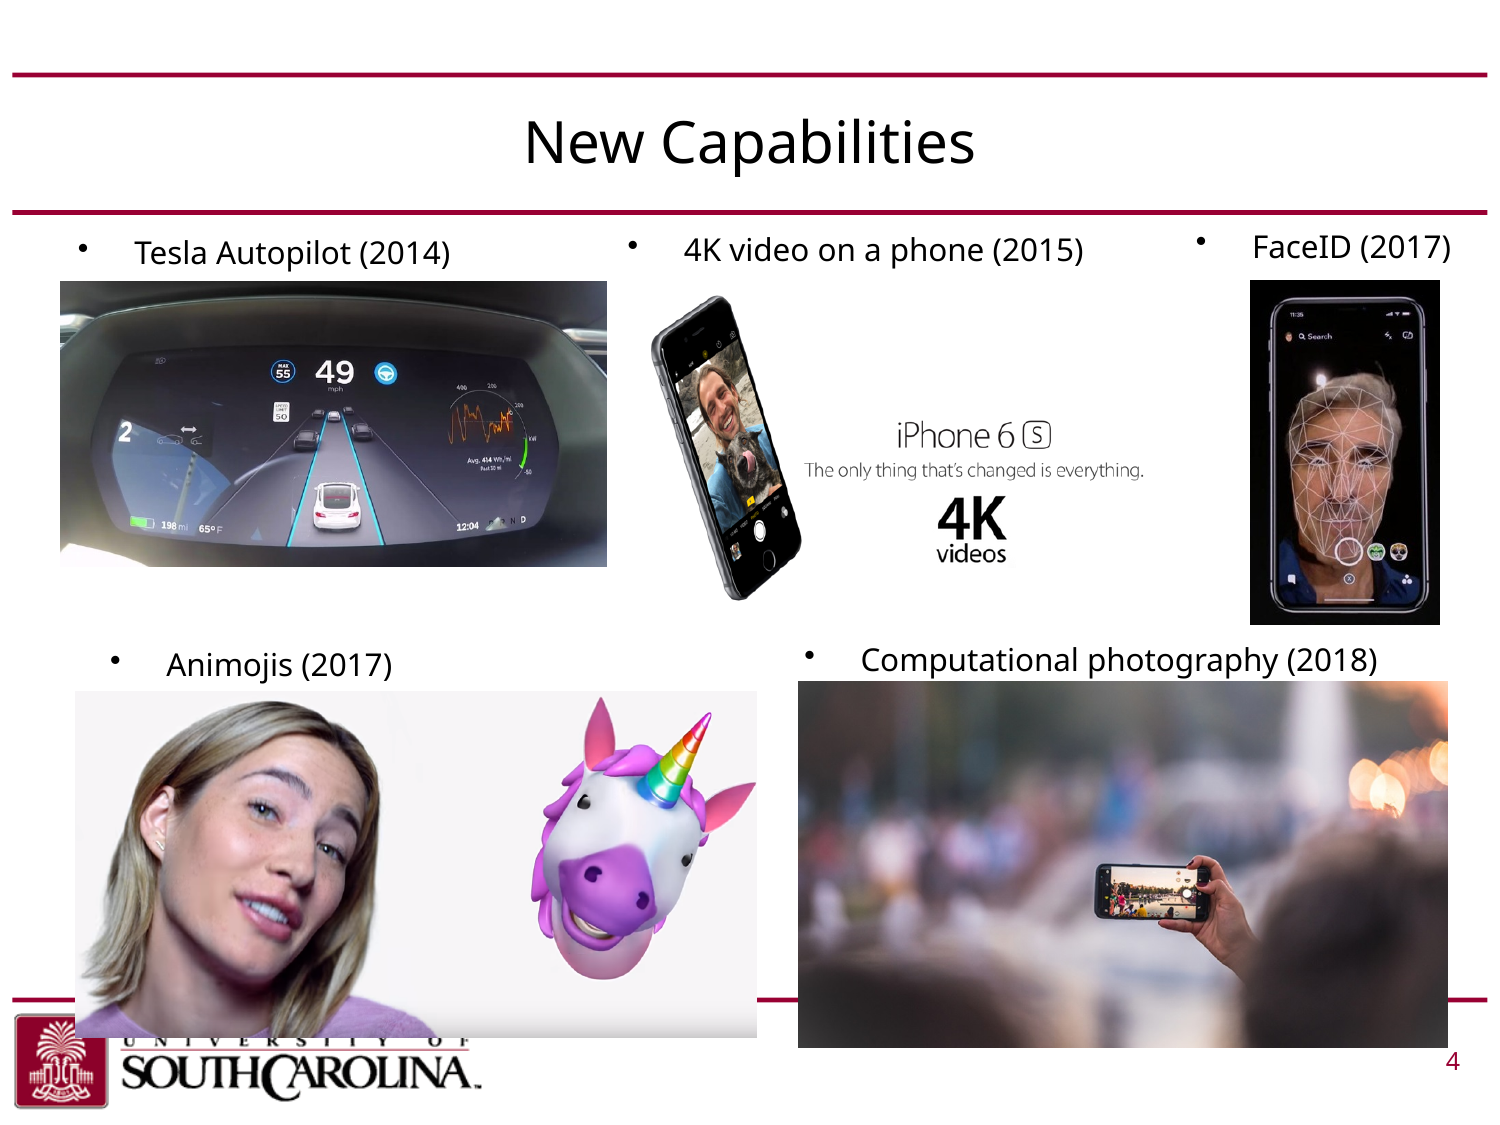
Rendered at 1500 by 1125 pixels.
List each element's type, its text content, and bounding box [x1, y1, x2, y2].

text_box Computational photography (2018) [793, 634, 1462, 688]
text_box Animojis (2017) [98, 639, 720, 690]
picture [1249, 279, 1440, 625]
text_box FaceID (2017) [1184, 221, 1500, 275]
picture [12, 691, 757, 1112]
picture [60, 281, 608, 567]
text_box Tesla Autopilot (2014) [66, 227, 523, 279]
picture [635, 279, 1169, 616]
picture [798, 681, 1448, 1049]
slide_number 4 [862, 1037, 1476, 1088]
title New Capabilities [75, 75, 1425, 205]
text_box 4K video on a phone (2015) [616, 224, 1163, 278]
